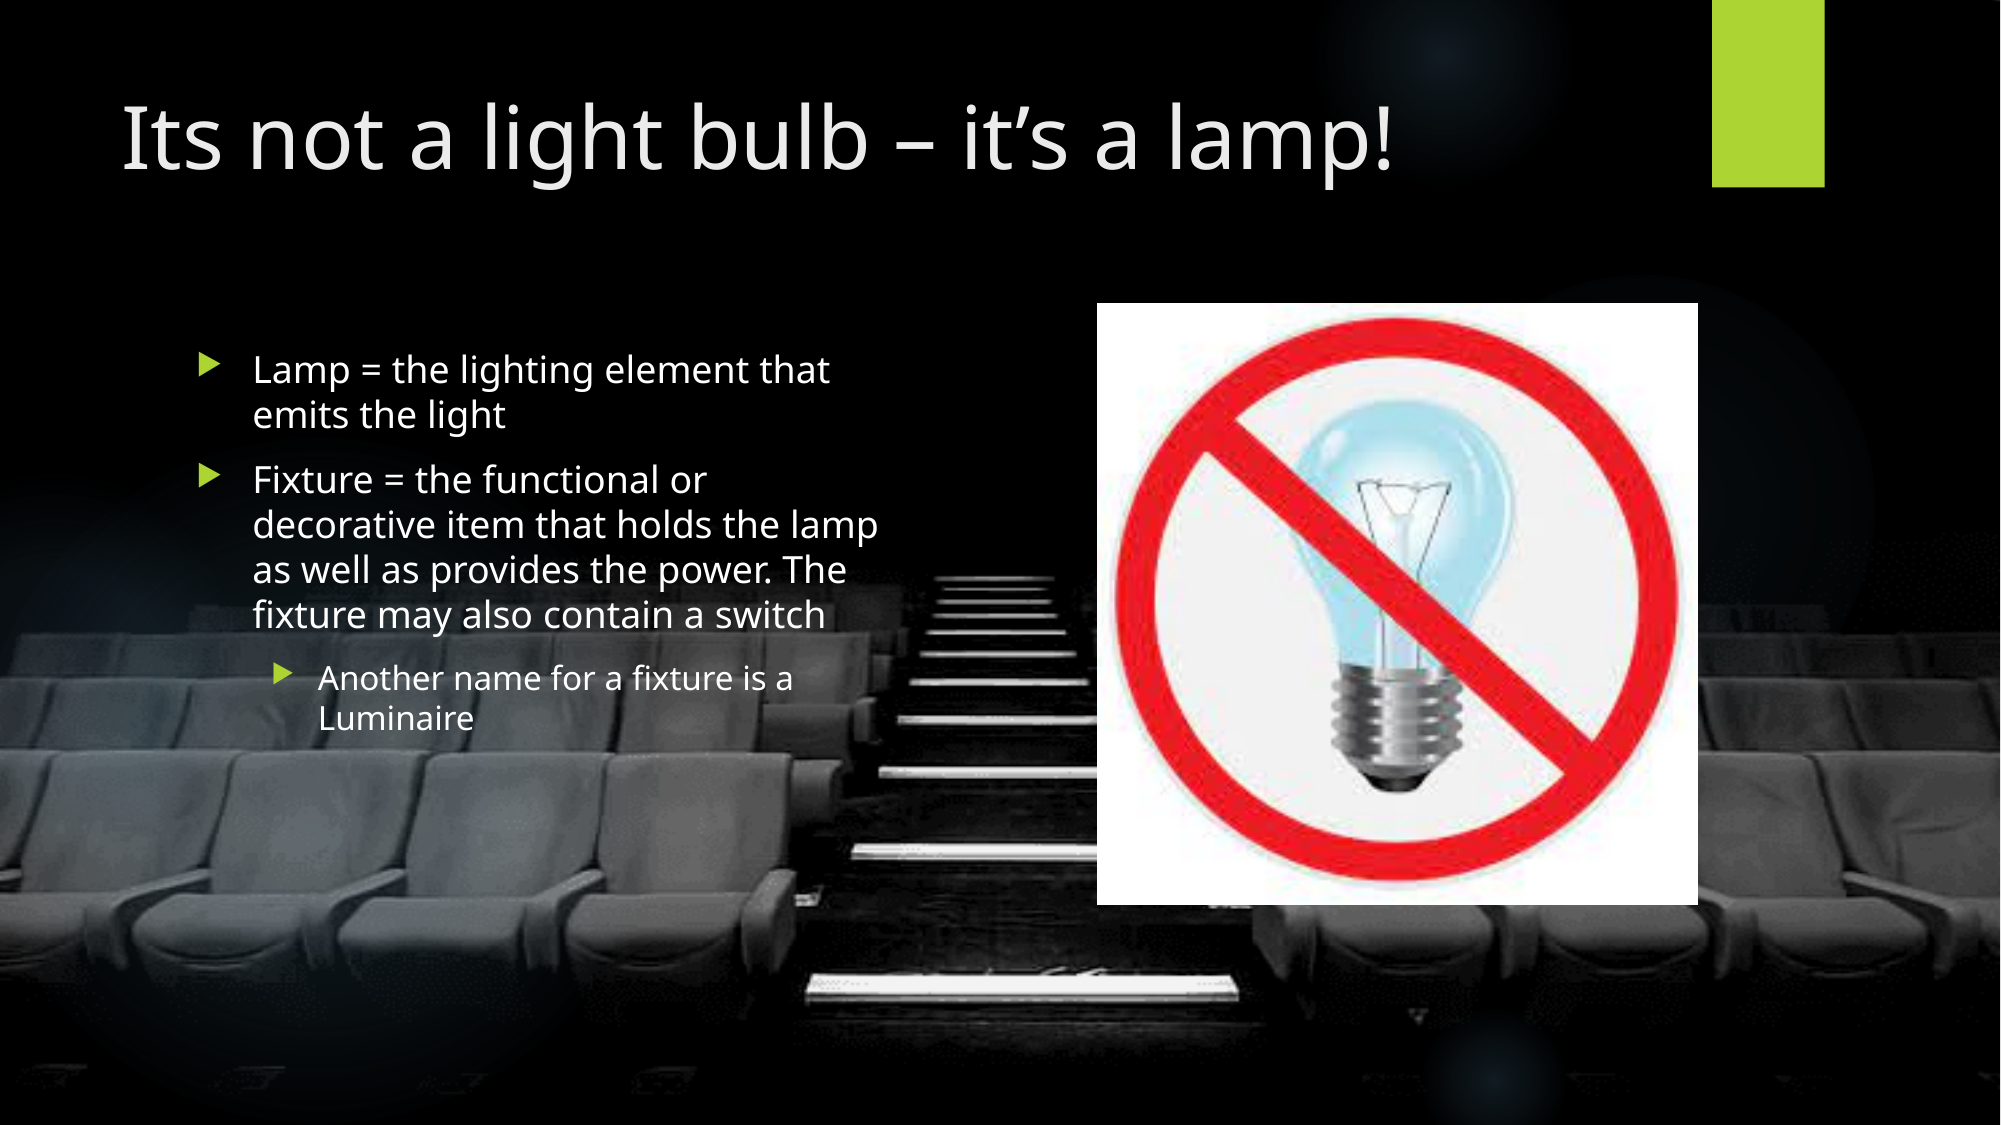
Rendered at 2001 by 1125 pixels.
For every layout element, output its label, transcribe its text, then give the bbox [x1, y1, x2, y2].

picture [0, 0, 2001, 1125]
title Its not a light bulb – it’s a lamp! [106, 74, 1649, 304]
list Lamp = the lighting element that emits the light Fixture = the functional or decorative item that holds the lamp as well as provides the power. The fixture may also contain a switch Another name for a fixture is a Luminaire [181, 338, 903, 1027]
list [1097, 303, 1699, 905]
